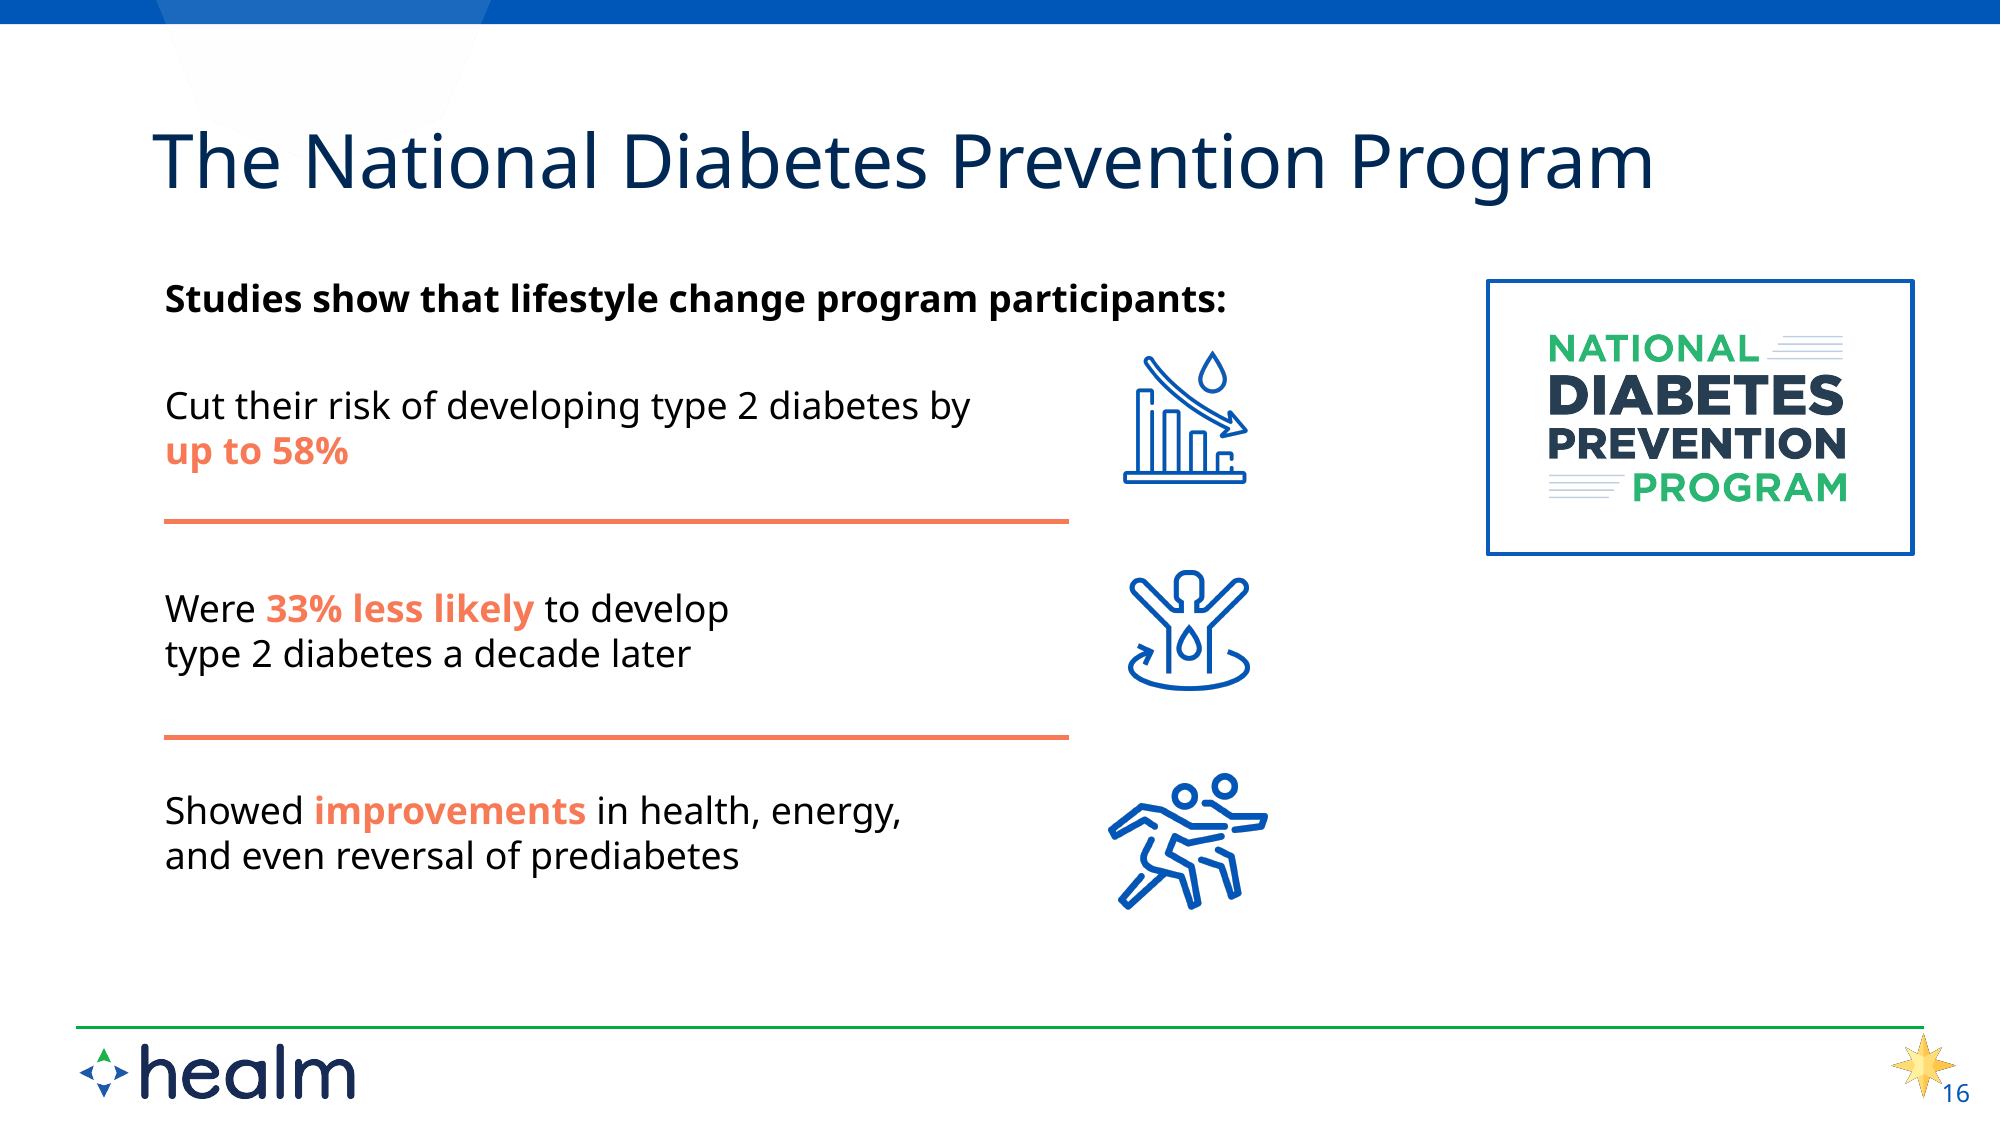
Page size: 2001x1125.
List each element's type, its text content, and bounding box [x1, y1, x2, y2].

picture [1549, 334, 1846, 502]
picture [76, 1041, 357, 1101]
picture [1108, 773, 1268, 933]
slide_number 16 [1800, 1065, 1986, 1125]
picture [1123, 348, 1250, 484]
picture [1891, 1033, 1956, 1098]
picture [1128, 570, 1250, 691]
